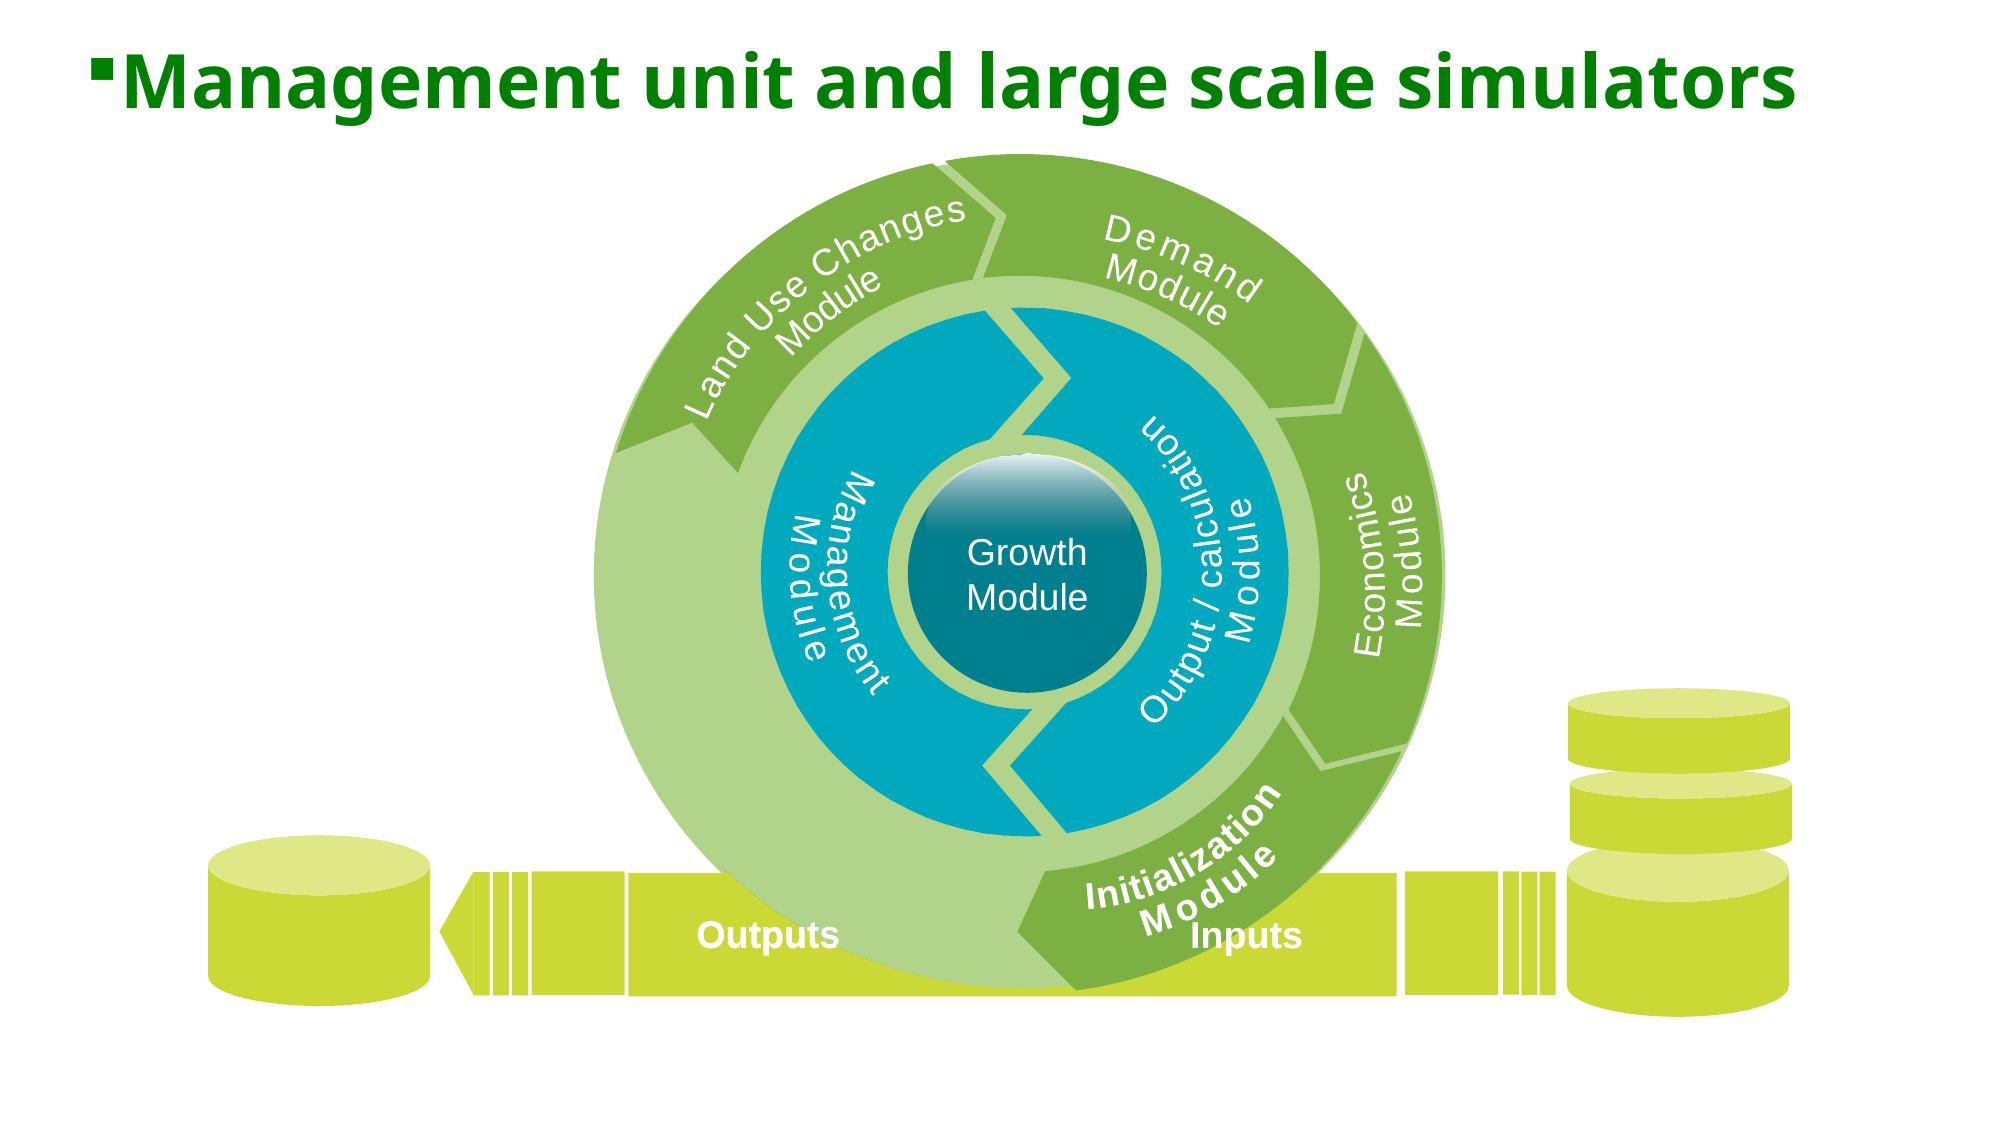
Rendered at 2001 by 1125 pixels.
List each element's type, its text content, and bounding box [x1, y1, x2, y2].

text_box [694, 163, 996, 307]
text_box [208, 307, 1792, 1017]
text_box Management unit and large scale simulators [70, 19, 1930, 138]
picture [596, 867, 1449, 988]
text_box [890, 163, 1151, 307]
text_box [944, 154, 1345, 307]
